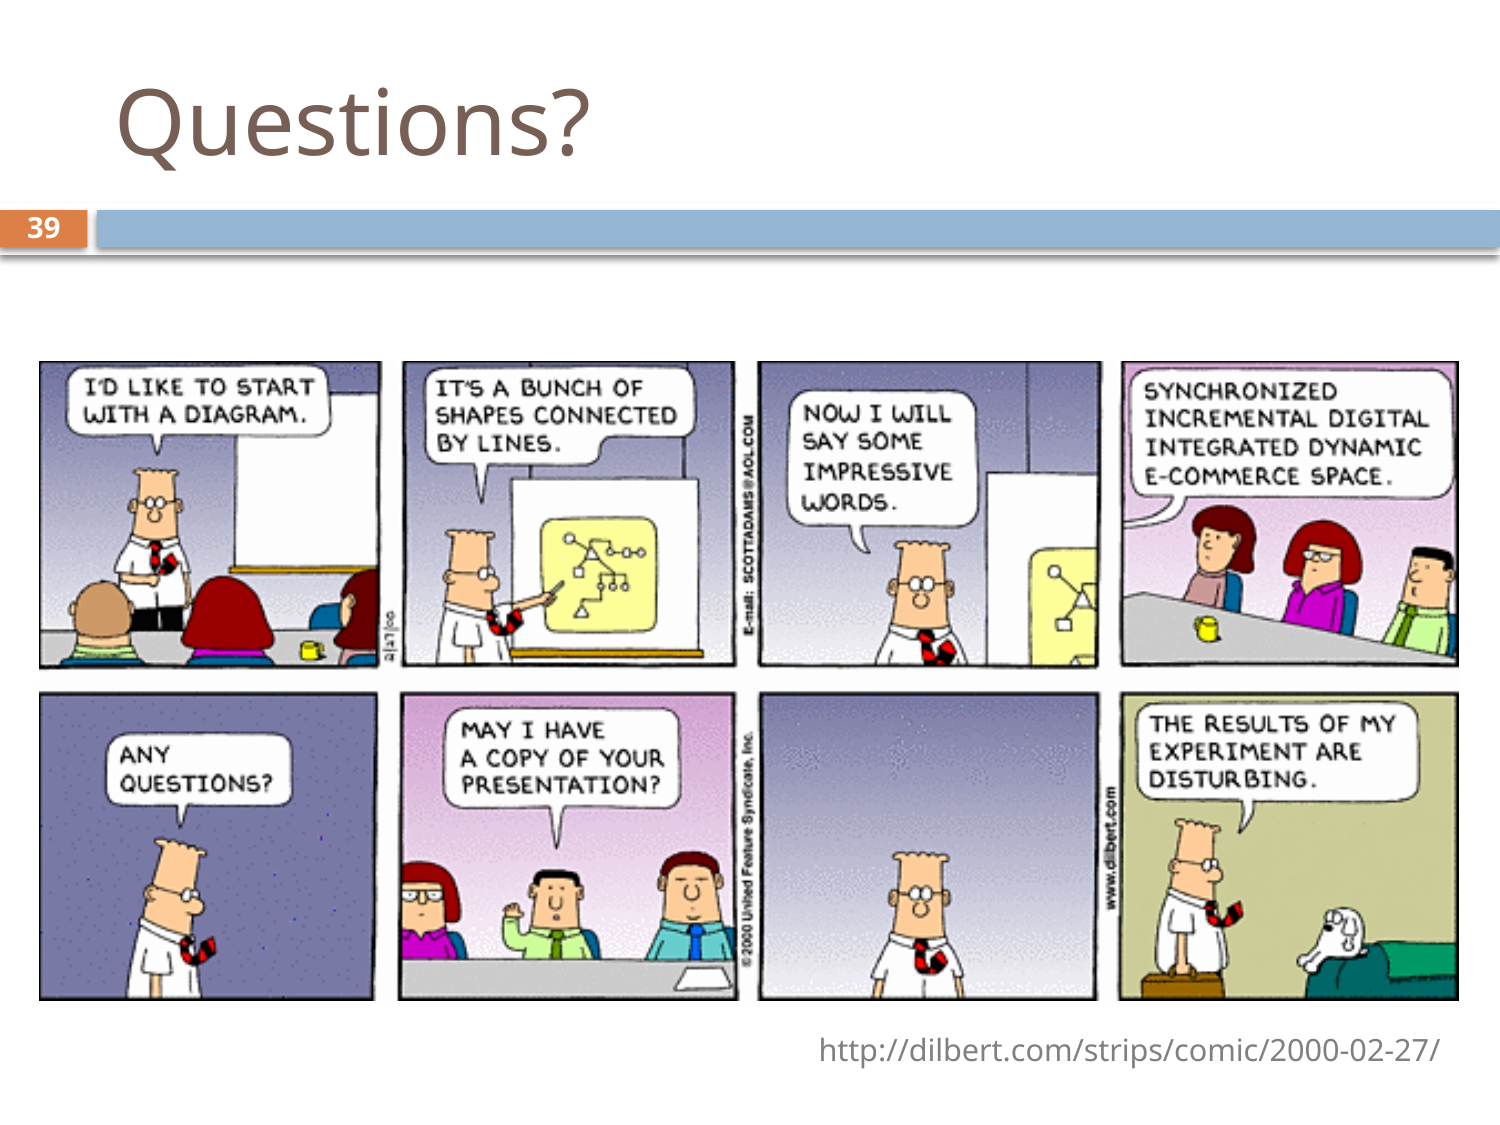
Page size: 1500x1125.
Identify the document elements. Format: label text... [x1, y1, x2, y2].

slide_number 39 [0, 208, 88, 249]
picture [39, 361, 1459, 1001]
list http://dilbert.com/strips/comic/2000-02-27/ [748, 1023, 1493, 1106]
title Questions? [99, 37, 1438, 200]
